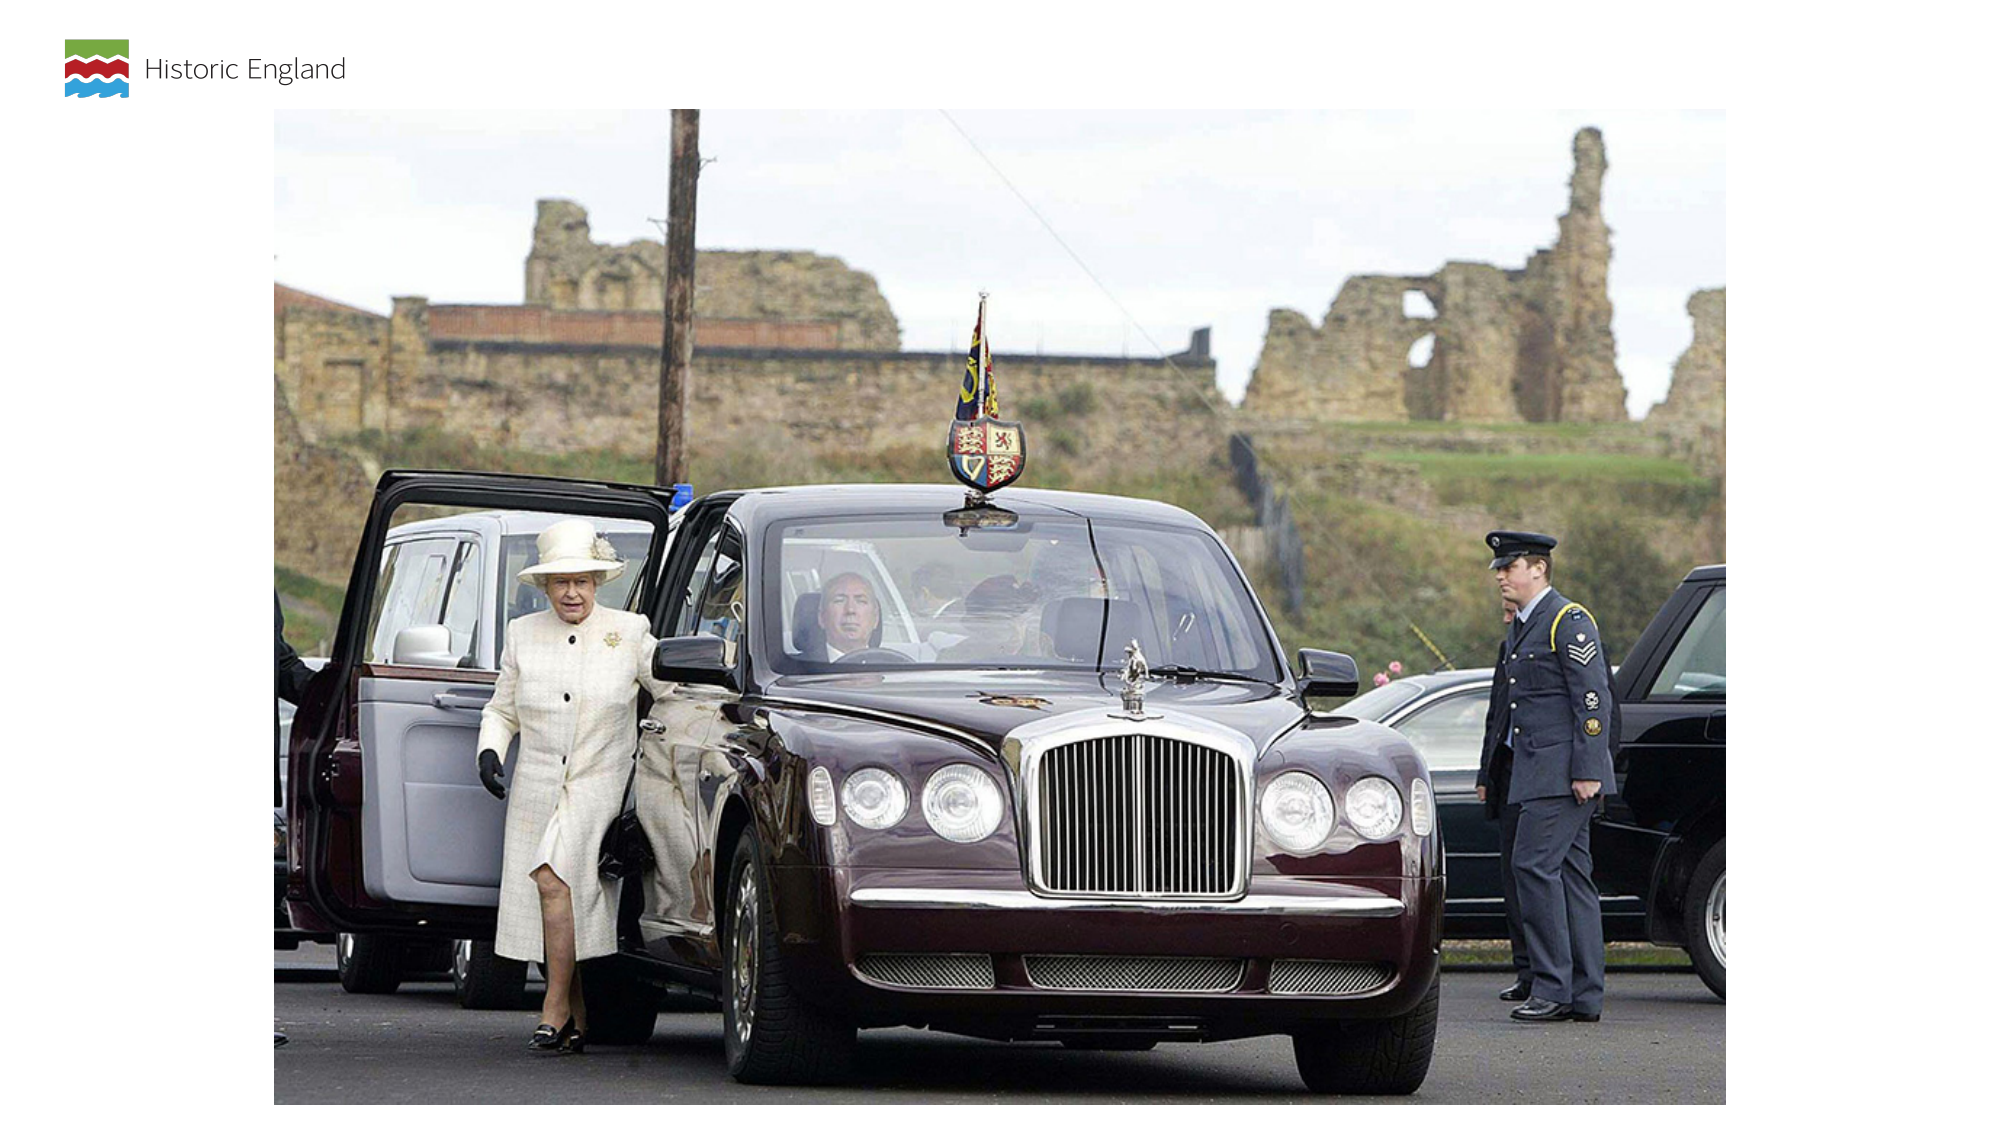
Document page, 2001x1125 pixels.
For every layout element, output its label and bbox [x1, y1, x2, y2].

picture [274, 109, 1726, 1105]
